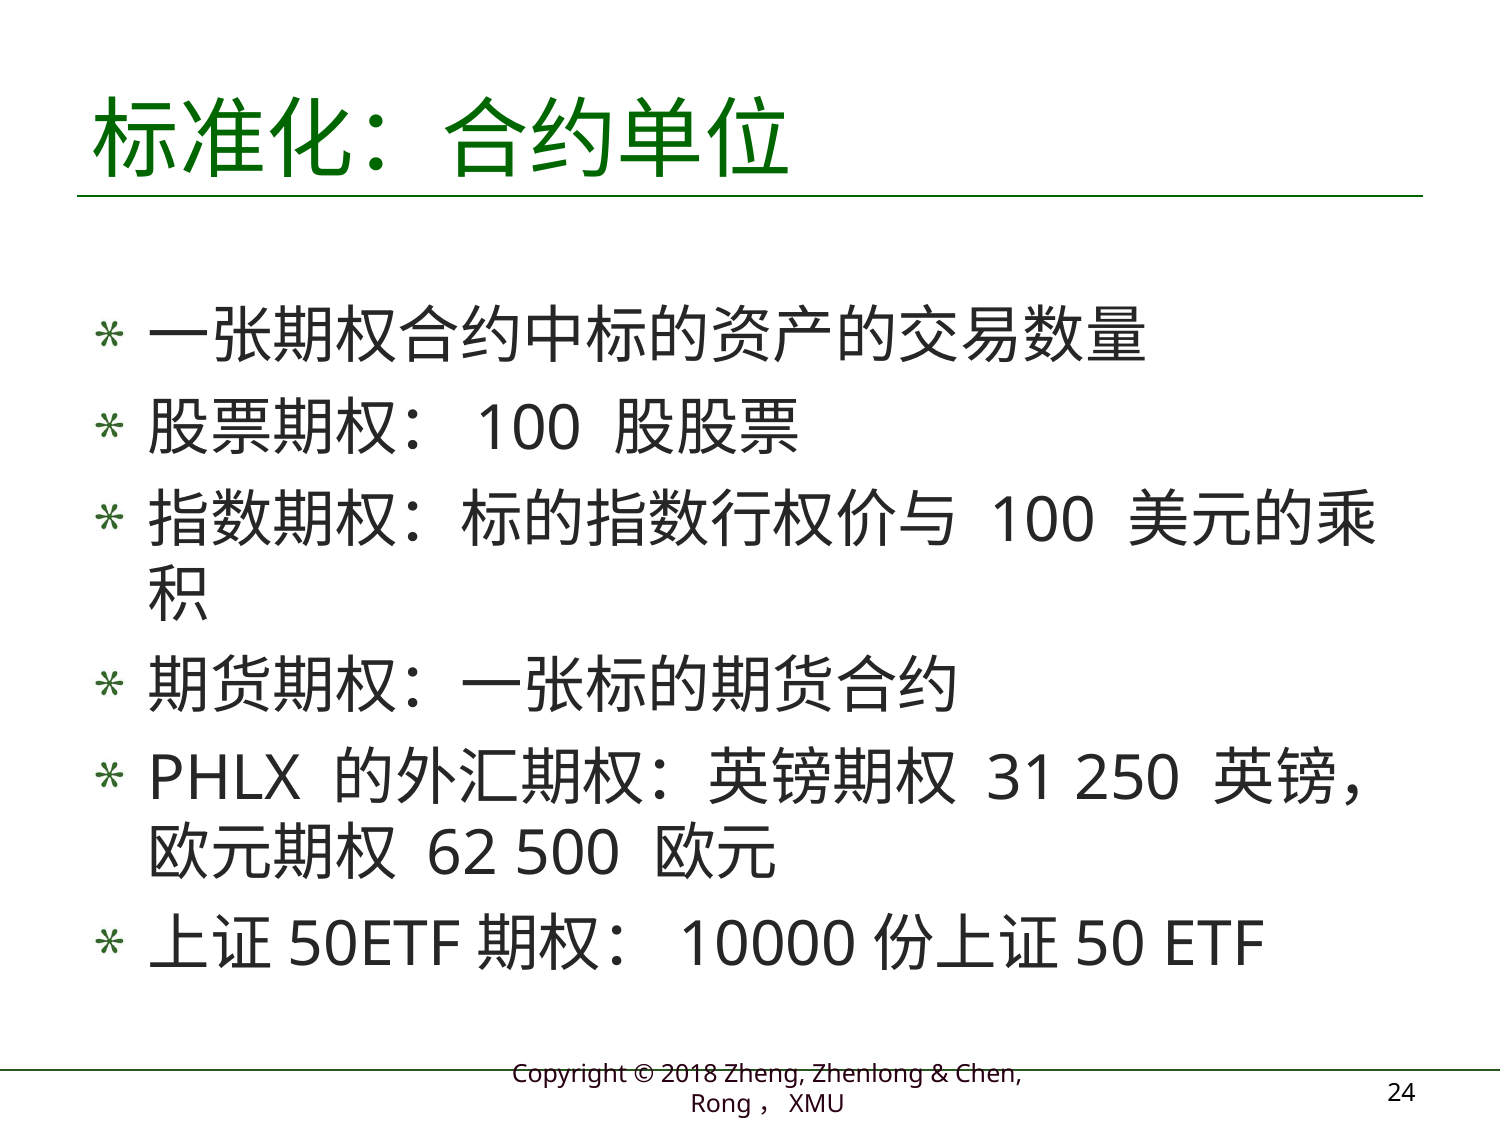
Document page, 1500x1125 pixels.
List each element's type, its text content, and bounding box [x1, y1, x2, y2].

picture [91, 759, 127, 789]
picture [91, 668, 127, 697]
slide_number 24 [1080, 1070, 1431, 1118]
title 标准化：合约单位 [76, 54, 1427, 194]
picture [91, 410, 127, 439]
picture [91, 501, 127, 531]
picture [91, 926, 127, 955]
list 一张期权合约中标的资产的交易数量 股票期权：100 股股票 指数期权：标的指数行权价与 100 美元的乘积 期货期权：一张标的期货合约 PHLX 的外汇期权：英镑期权 31 250 英镑，欧元期权 62 500 欧元 上证50ETF期权：10000份上证50 ETF [76, 196, 1427, 940]
picture [91, 318, 127, 348]
